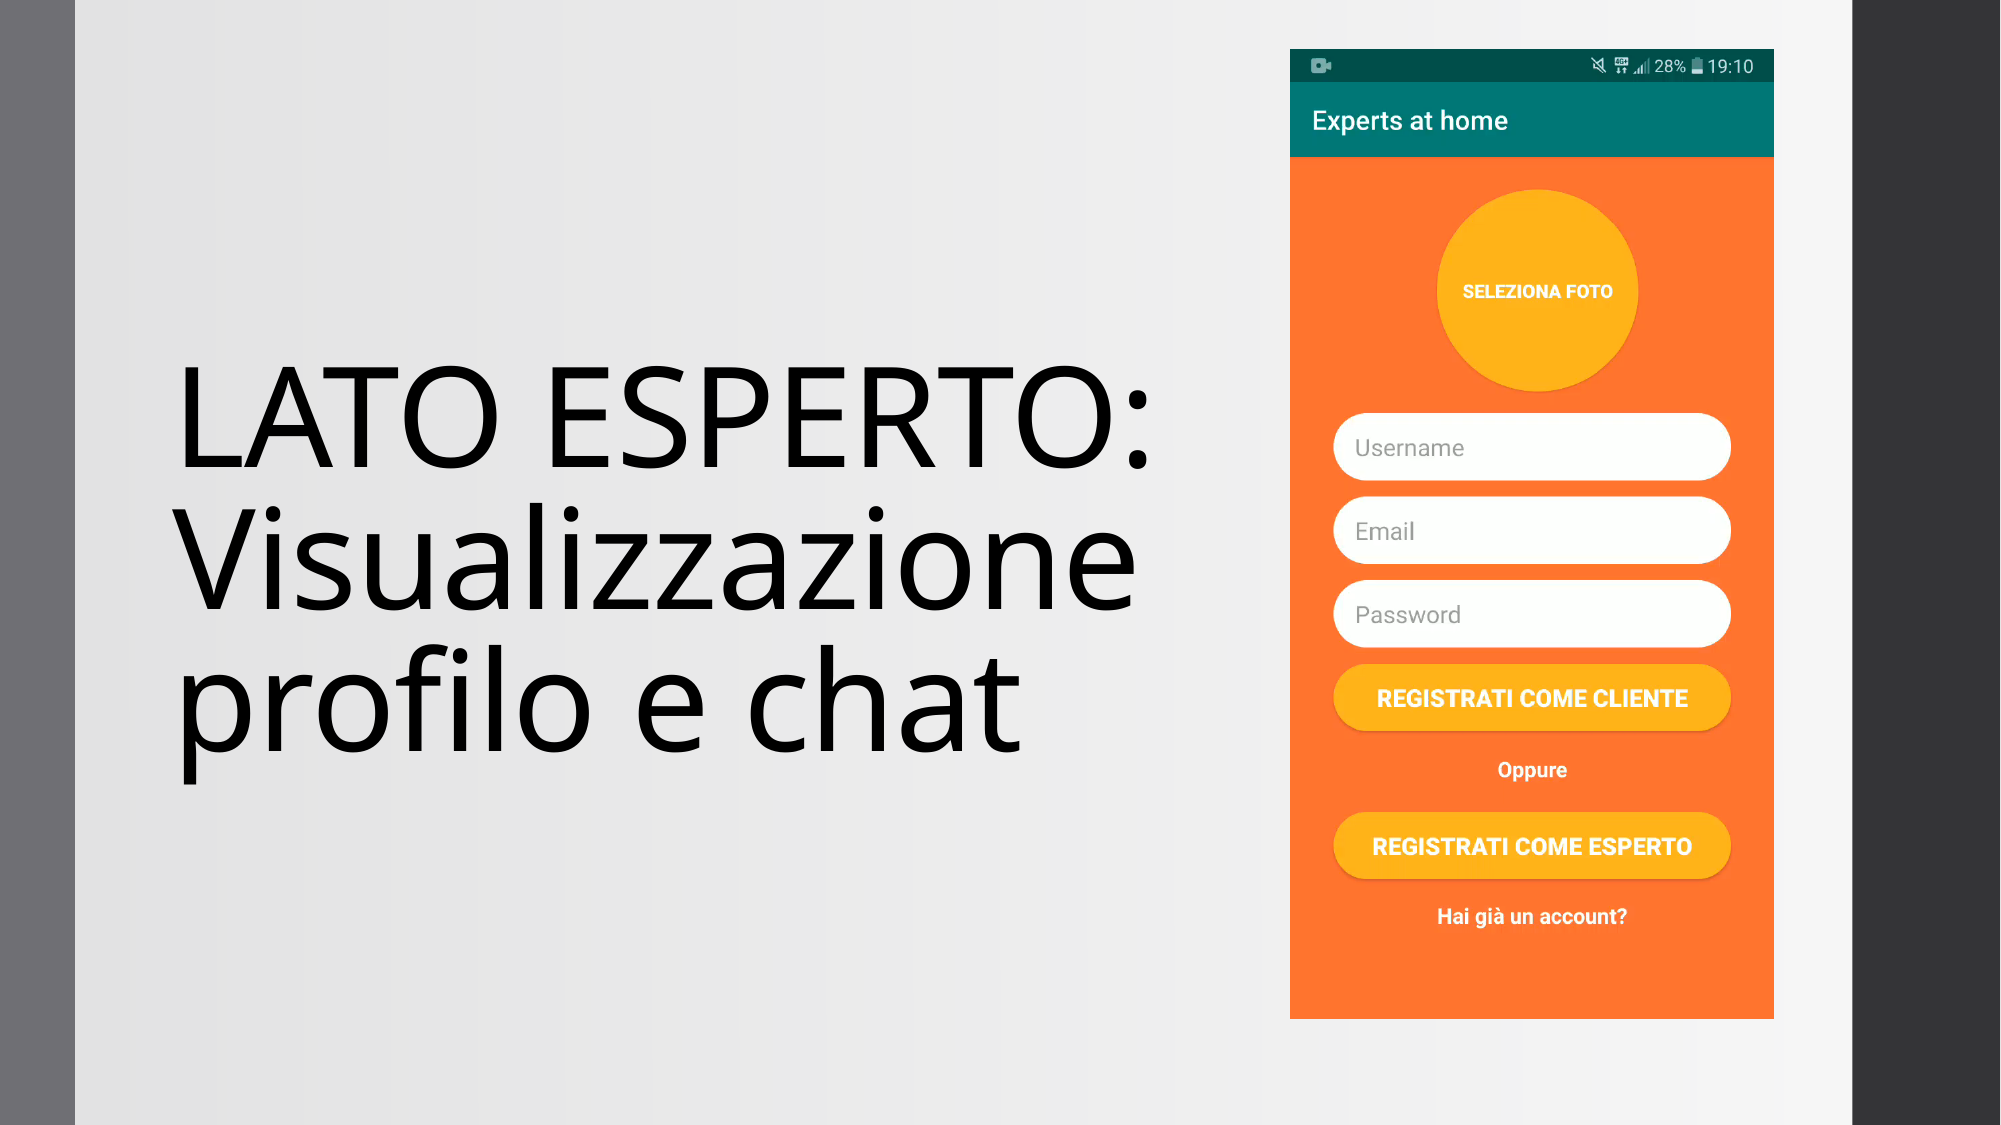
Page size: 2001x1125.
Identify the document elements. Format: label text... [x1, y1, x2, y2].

title LATO ESPERTO: Visualizzazione profilo e chat [157, 124, 1187, 788]
text_box [0, 0, 76, 1125]
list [1289, 48, 1775, 1020]
